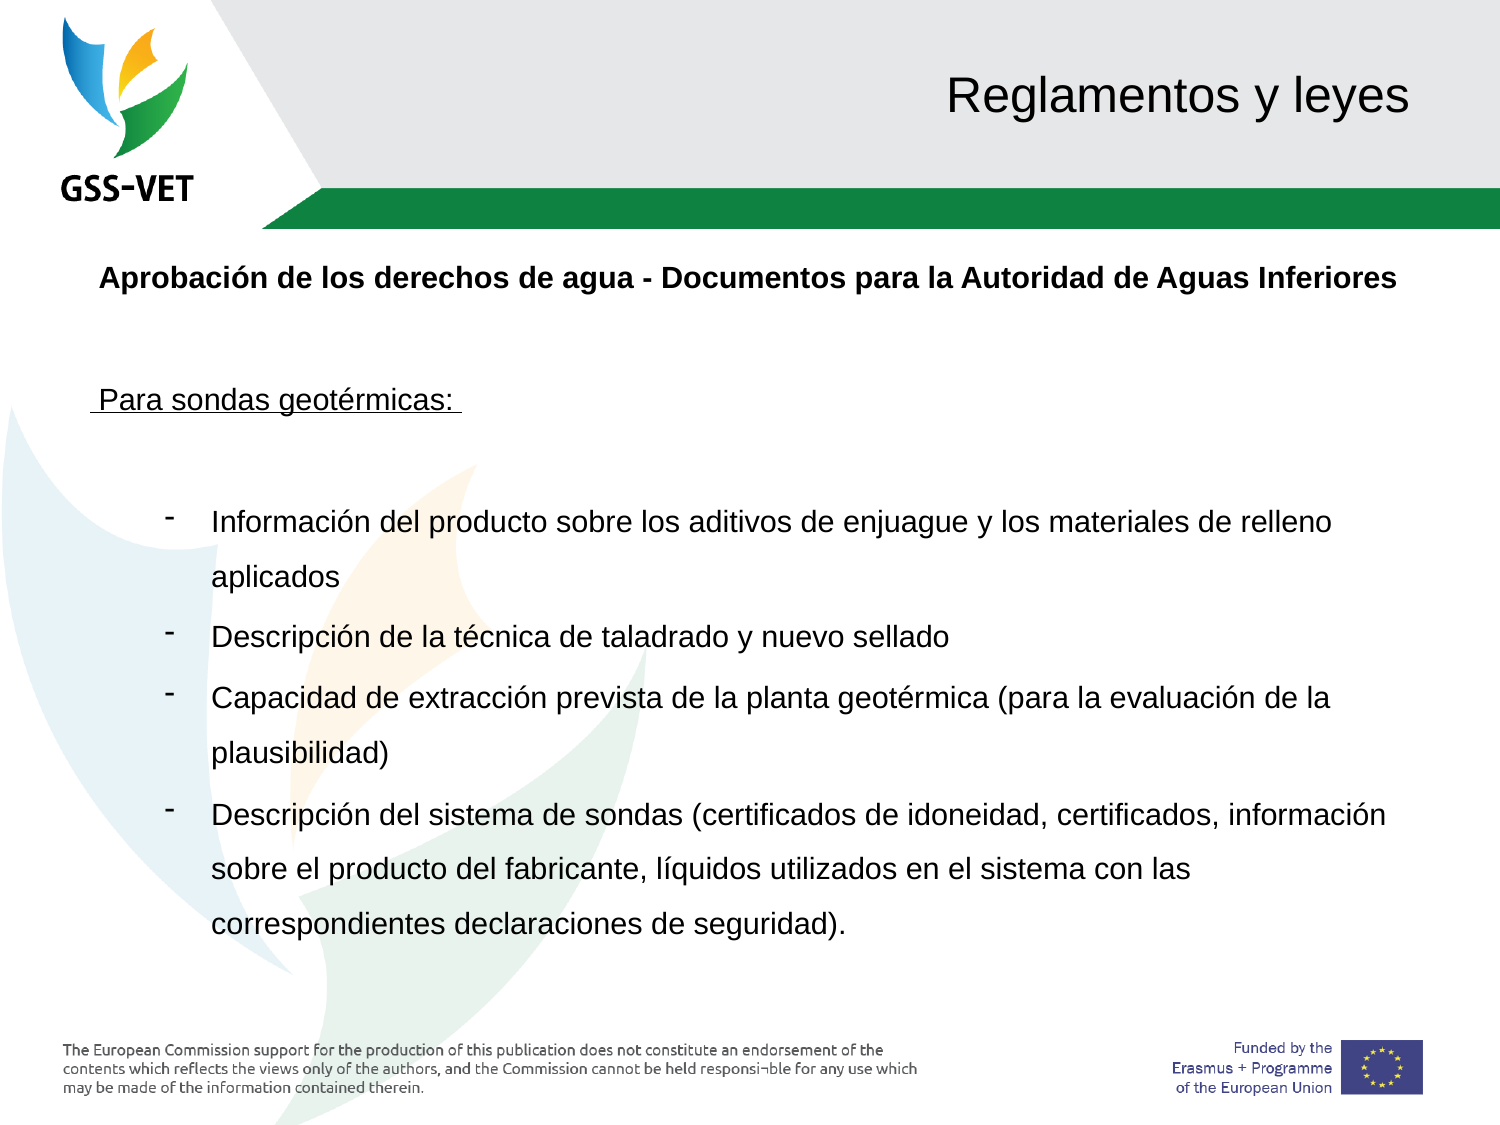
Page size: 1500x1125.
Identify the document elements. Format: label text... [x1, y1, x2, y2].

title Reglamentos y leyes [324, 0, 1425, 185]
list Aprobación de los derechos de agua - Documentos para la Autoridad de Aguas Inferiores Para sondas geotérmicas: Información del producto sobre los aditivos de enjuague y los materiales de relleno aplicados Descripción de la técnica de taladrado y nuevo sellado Capacidad de extracción prevista de la planta geotérmica (para la evaluación de la plausibilidad) Descripción del sistema de sondas (certificados de idoneidad, certificados, información sobre el producto del fabricante, líquidos utilizados en el sistema con las correspondientes declaraciones de seguridad). [75, 231, 1425, 975]
picture [0, 0, 1500, 1125]
